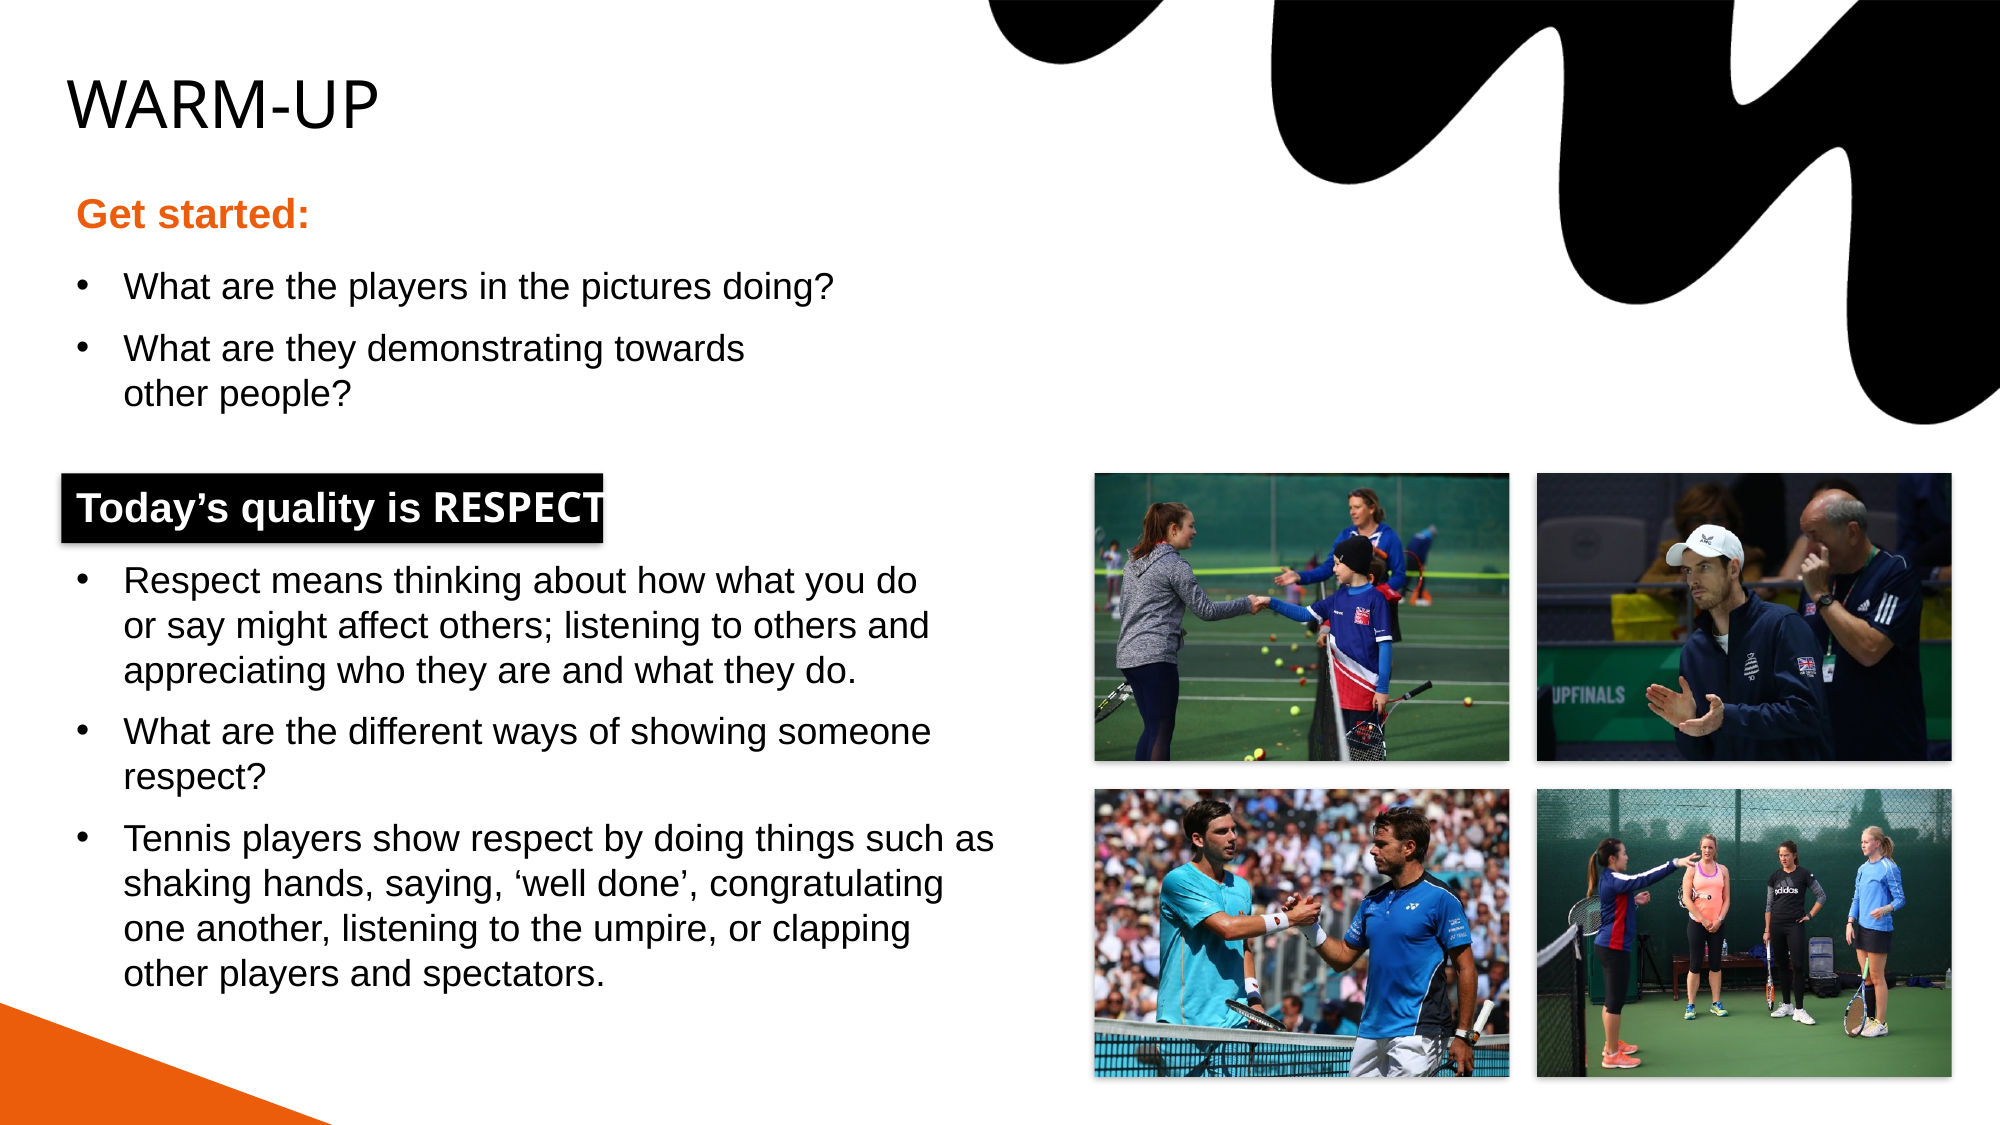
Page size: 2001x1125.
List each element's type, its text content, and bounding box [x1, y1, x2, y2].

text_box Get started: What are the players in the pictures doing? What are they demonstrating towards other people? [61, 179, 855, 422]
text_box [1094, 472, 1952, 1077]
text_box WARM-UP [51, 48, 2000, 156]
picture [870, 156, 2000, 510]
text_box Today’s quality is RESPECT Respect means thinking about how what you do or say might affect others; listening to others and appreciating who they are and what they do. What are the different ways of showing someone respect? Tennis players show respect by doing things such as shaking hands, saying, ‘well done’, congratulating one another, listening to the umpire, or clapping other players and spectators. [61, 473, 1010, 1002]
picture [870, 0, 2000, 48]
text_box [0, 1002, 334, 1125]
